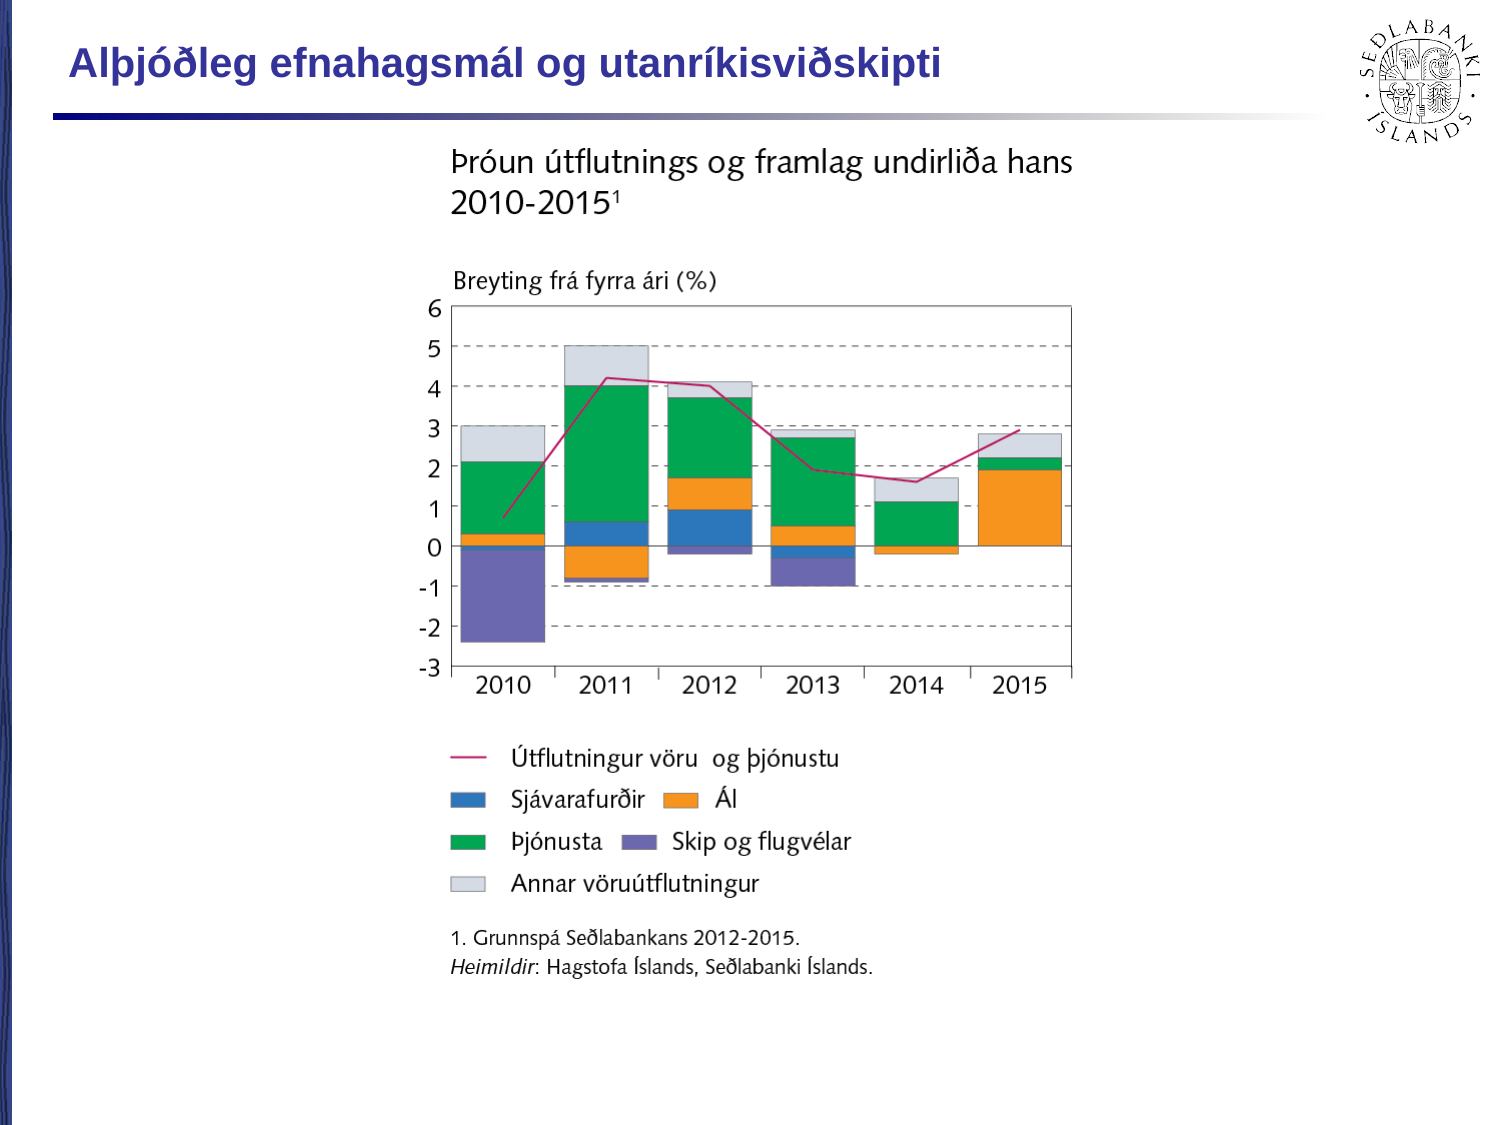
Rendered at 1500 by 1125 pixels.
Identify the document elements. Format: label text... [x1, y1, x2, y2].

picture [418, 145, 1082, 980]
title Alþjóðleg efnahagsmál og utanríkisviðskipti [52, 10, 1330, 111]
picture [0, 0, 12, 1125]
picture [1357, 18, 1482, 149]
